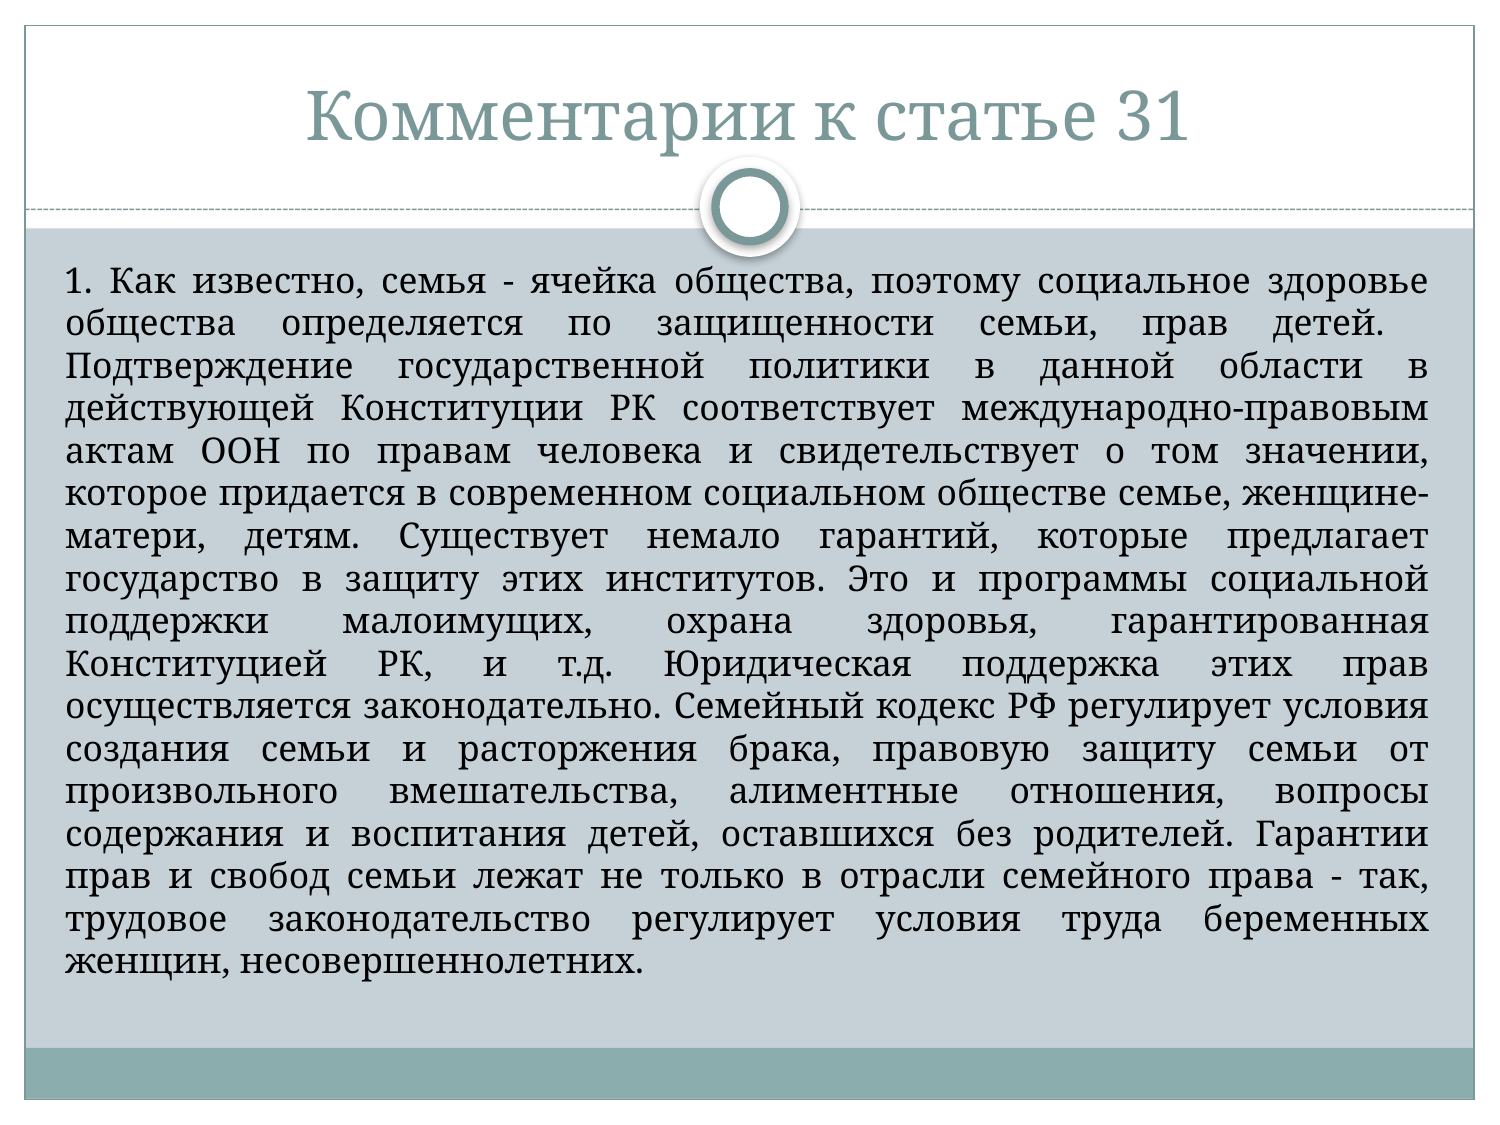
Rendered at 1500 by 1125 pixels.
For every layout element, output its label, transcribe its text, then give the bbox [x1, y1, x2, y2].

list 1. Как известно, семья - ячейка общества, поэтому социальное здоровье общества определяется по защищенности семьи, прав детей. Подтверждение государственной политики в данной области в действующей Конституции РК соответствует международно-правовым актам ООН по правам человека и свидетельствует о том значении, которое придается в современном социальном обществе семье, женщине-матери, детям. Существует немало гарантий, которые предлагает государство в защиту этих институтов. Это и программы социальной поддержки малоимущих, охрана здоровья, гарантированная Конституцией РК, и т.д. Юридическая поддержка этих прав осуществляется законодательно. Семейный кодекс РФ регулирует условия создания семьи и расторжения брака, правовую защиту семьи от произвольного вмешательства, алиментные отношения, вопросы содержания и воспитания детей, оставшихся без родителей. Гарантии прав и свобод семьи лежат не только в отрасли семейного права - так, трудовое законодательство регулирует условия труда беременных женщин, несовершеннолетних. [49, 250, 1445, 1001]
title Комментарии к статье 31 [49, 37, 1450, 162]
